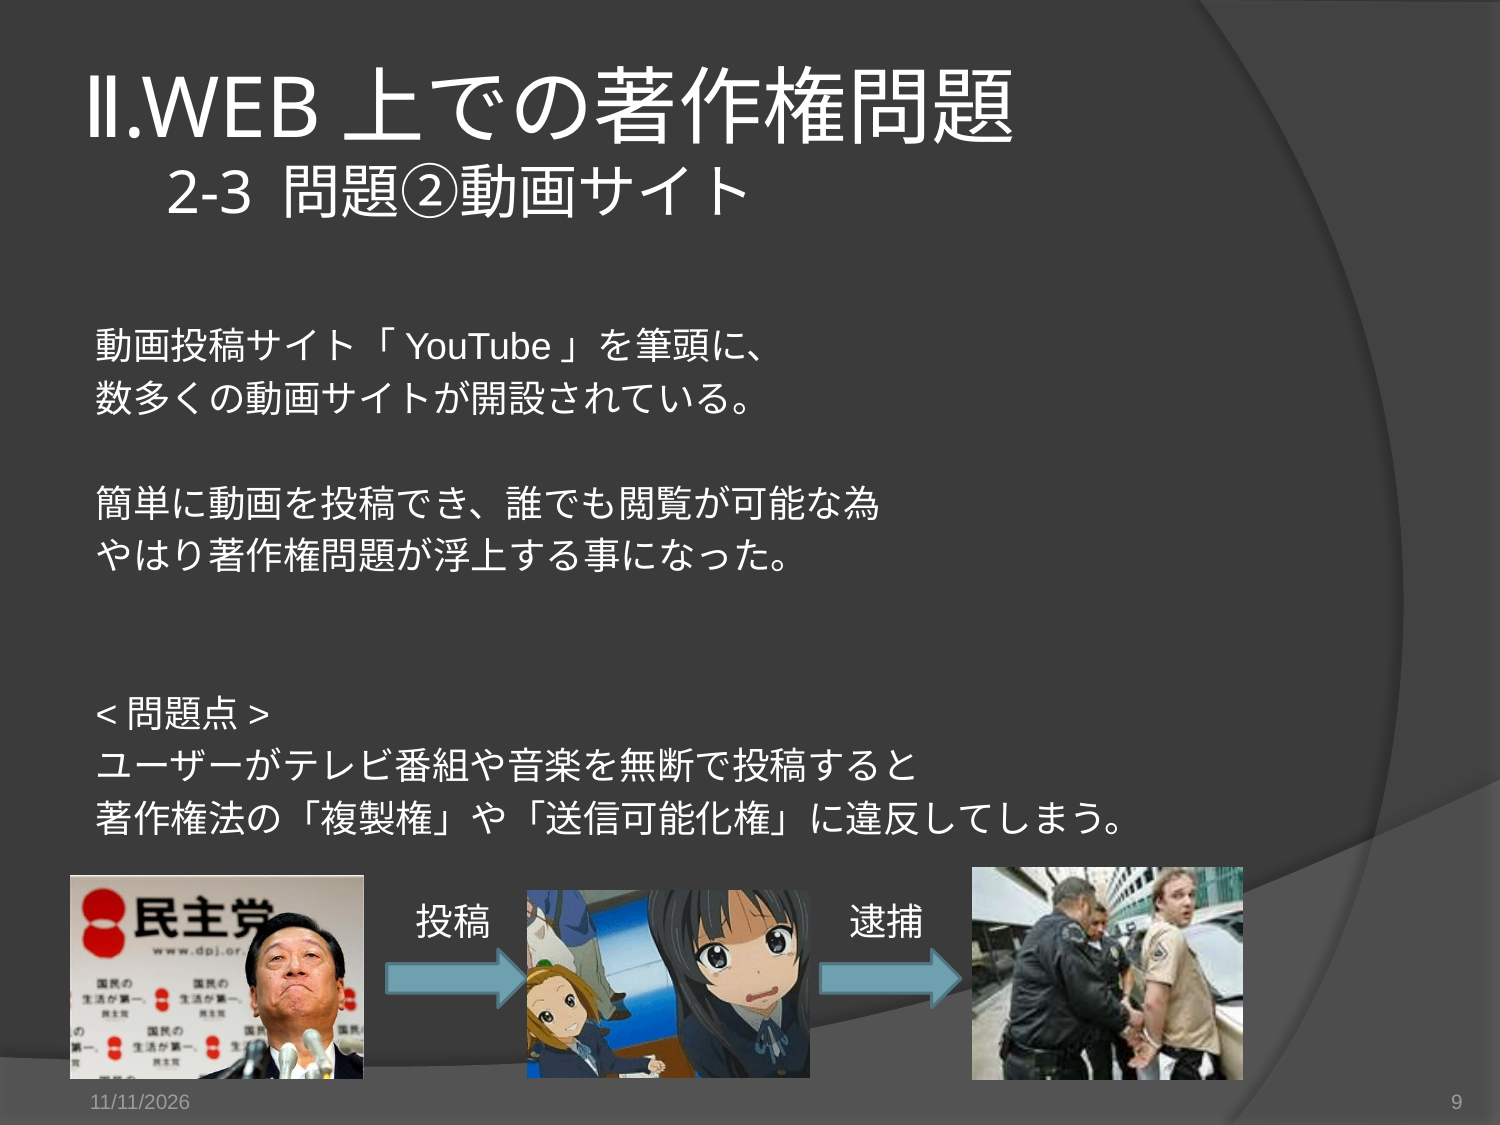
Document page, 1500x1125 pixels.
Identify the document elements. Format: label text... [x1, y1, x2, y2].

text_box 逮捕 [820, 890, 950, 951]
list 動画投稿サイト「YouTube」を筆頭に、 数多くの動画サイトが開設されている。 簡単に動画を投稿でき、誰でも閲覧が可能な為 やはり著作権問題が浮上する事になった。 <問題点> ユーザーがテレビ番組や音楽を無断で投稿すると 著作権法の「複製権」や「送信可能化権」に違反してしまう。 [75, 262, 1300, 1005]
picture [527, 890, 810, 1079]
text_box 投稿 [375, 890, 516, 951]
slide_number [75, 1053, 425, 1114]
picture [70, 875, 364, 1079]
slide_number 9 [1337, 1053, 1463, 1114]
text_box [385, 951, 518, 1010]
picture [972, 866, 1243, 1080]
text_box [820, 951, 962, 1010]
title Ⅱ.WEB上での著作権問題 2-3 問題②動画サイト [75, 45, 1300, 233]
